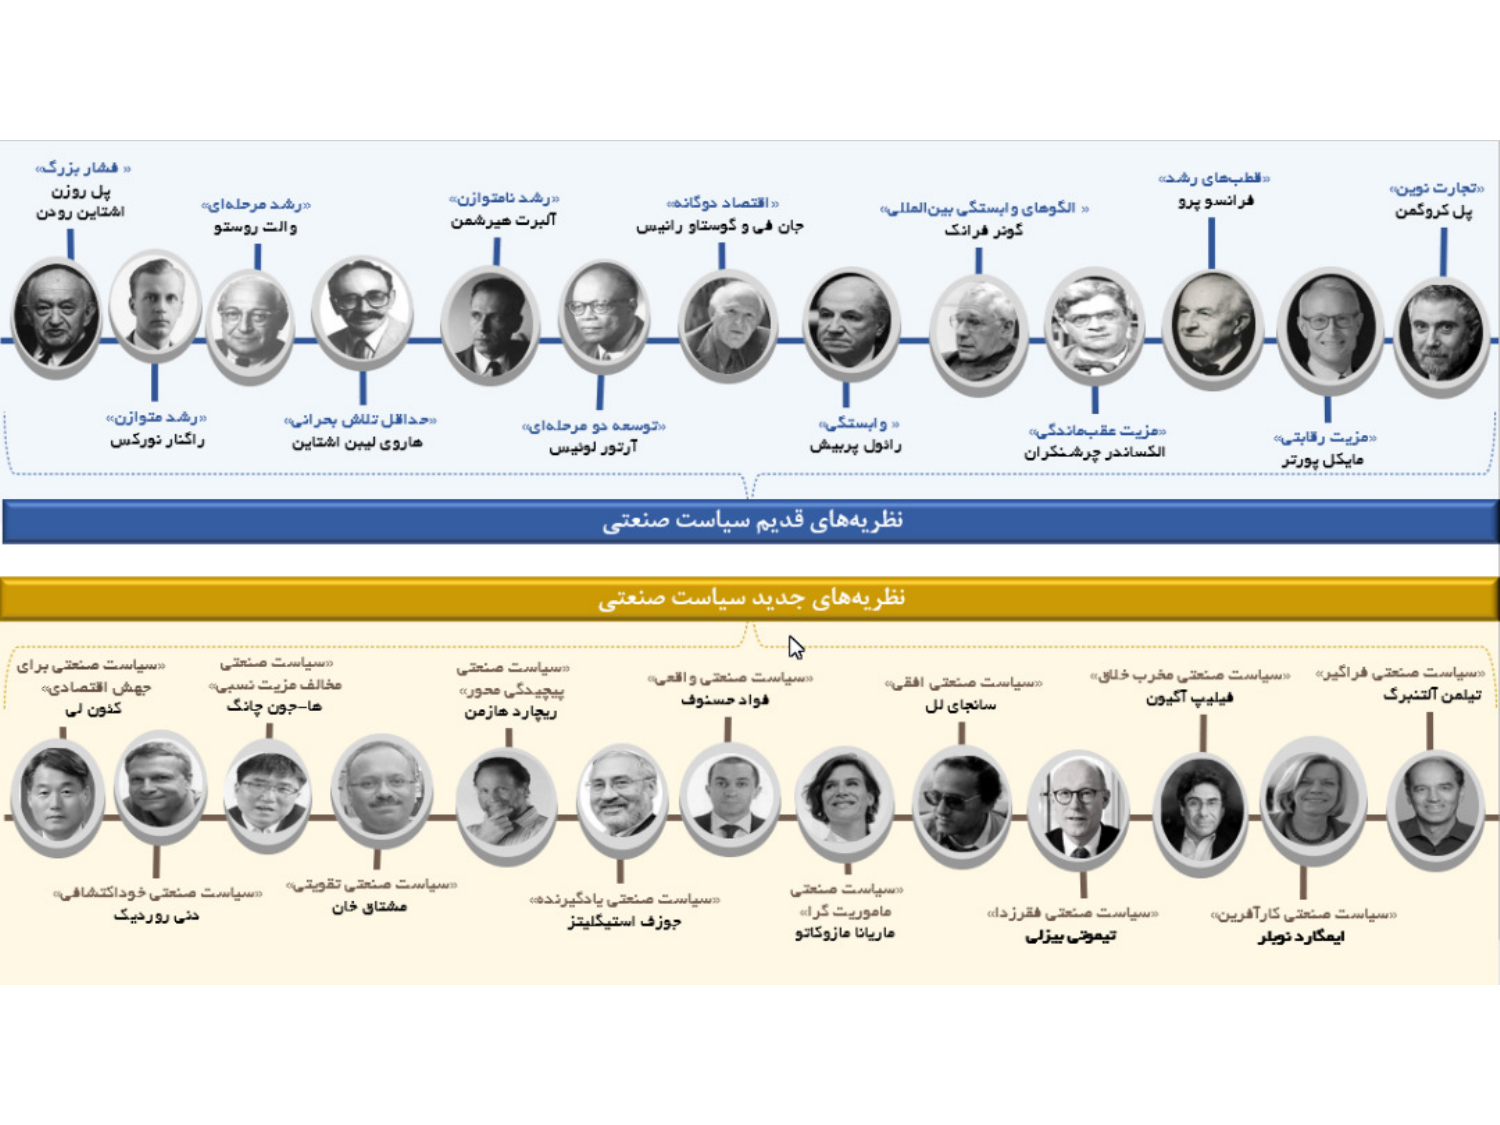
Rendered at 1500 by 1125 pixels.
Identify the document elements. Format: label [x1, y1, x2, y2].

picture [0, 140, 1500, 985]
